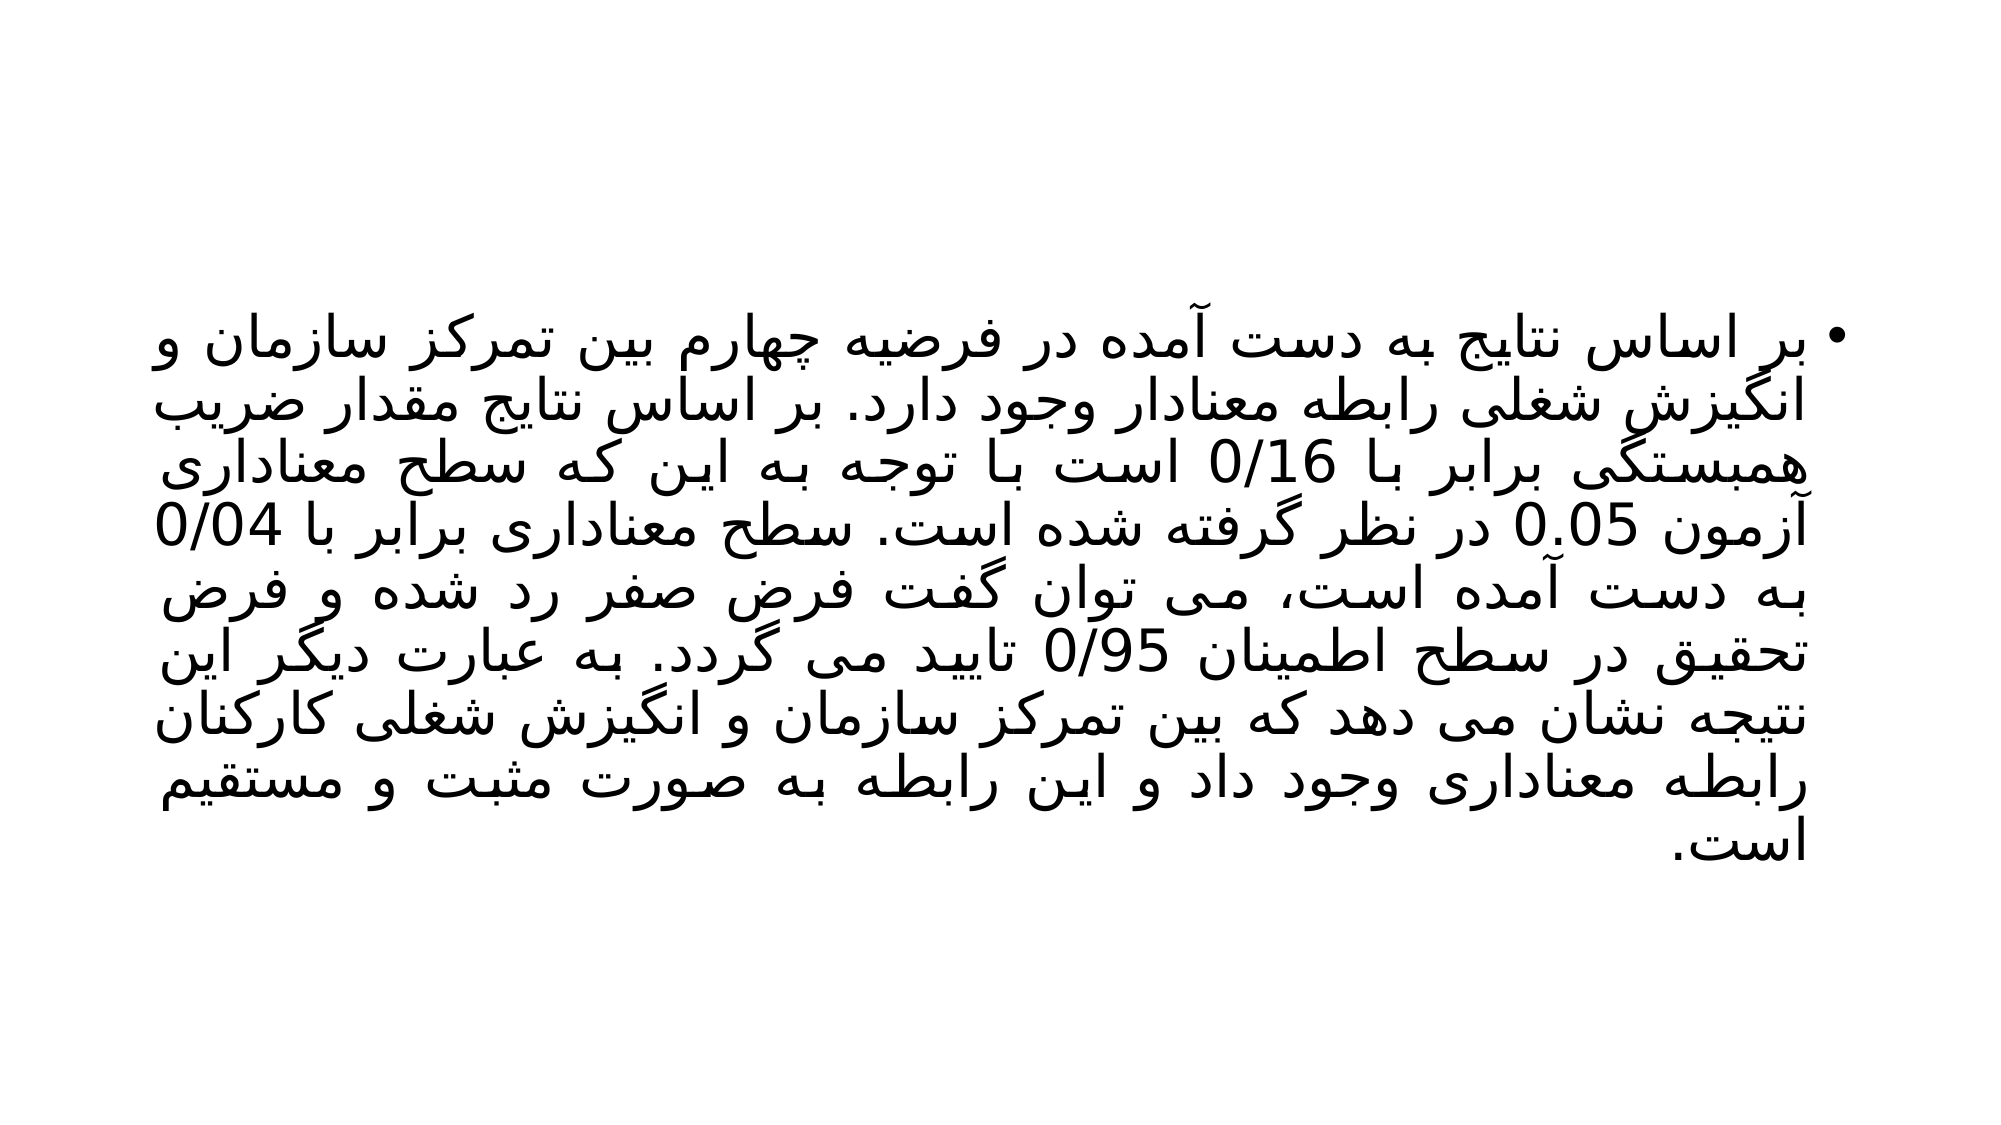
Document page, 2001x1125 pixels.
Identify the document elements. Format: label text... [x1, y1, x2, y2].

list بر اساس نتایج به دست آمده در فرضیه چهارم بین تمرکز سازمان و انگیزش شغلی رابطه معنادار وجود دارد. بر اساس نتایج مقدار ضریب همبستگی برابر با 0/16 است با توجه به این که سطح معناداری آزمون 0.05 در نظر گرفته شده است. سطح معناداری برابر با 0/04 به دست آمده است، می توان گفت فرض صفر رد شده و فرض تحقیق در سطح اطمینان 0/95 تایید می گردد. به عبارت دیگر این نتیجه نشان می دهد که بین تمرکز سازمان و انگیزش شغلی کارکنان رابطه معناداری وجود داد و این رابطه به صورت مثبت و مستقیم است. [137, 299, 1863, 1014]
